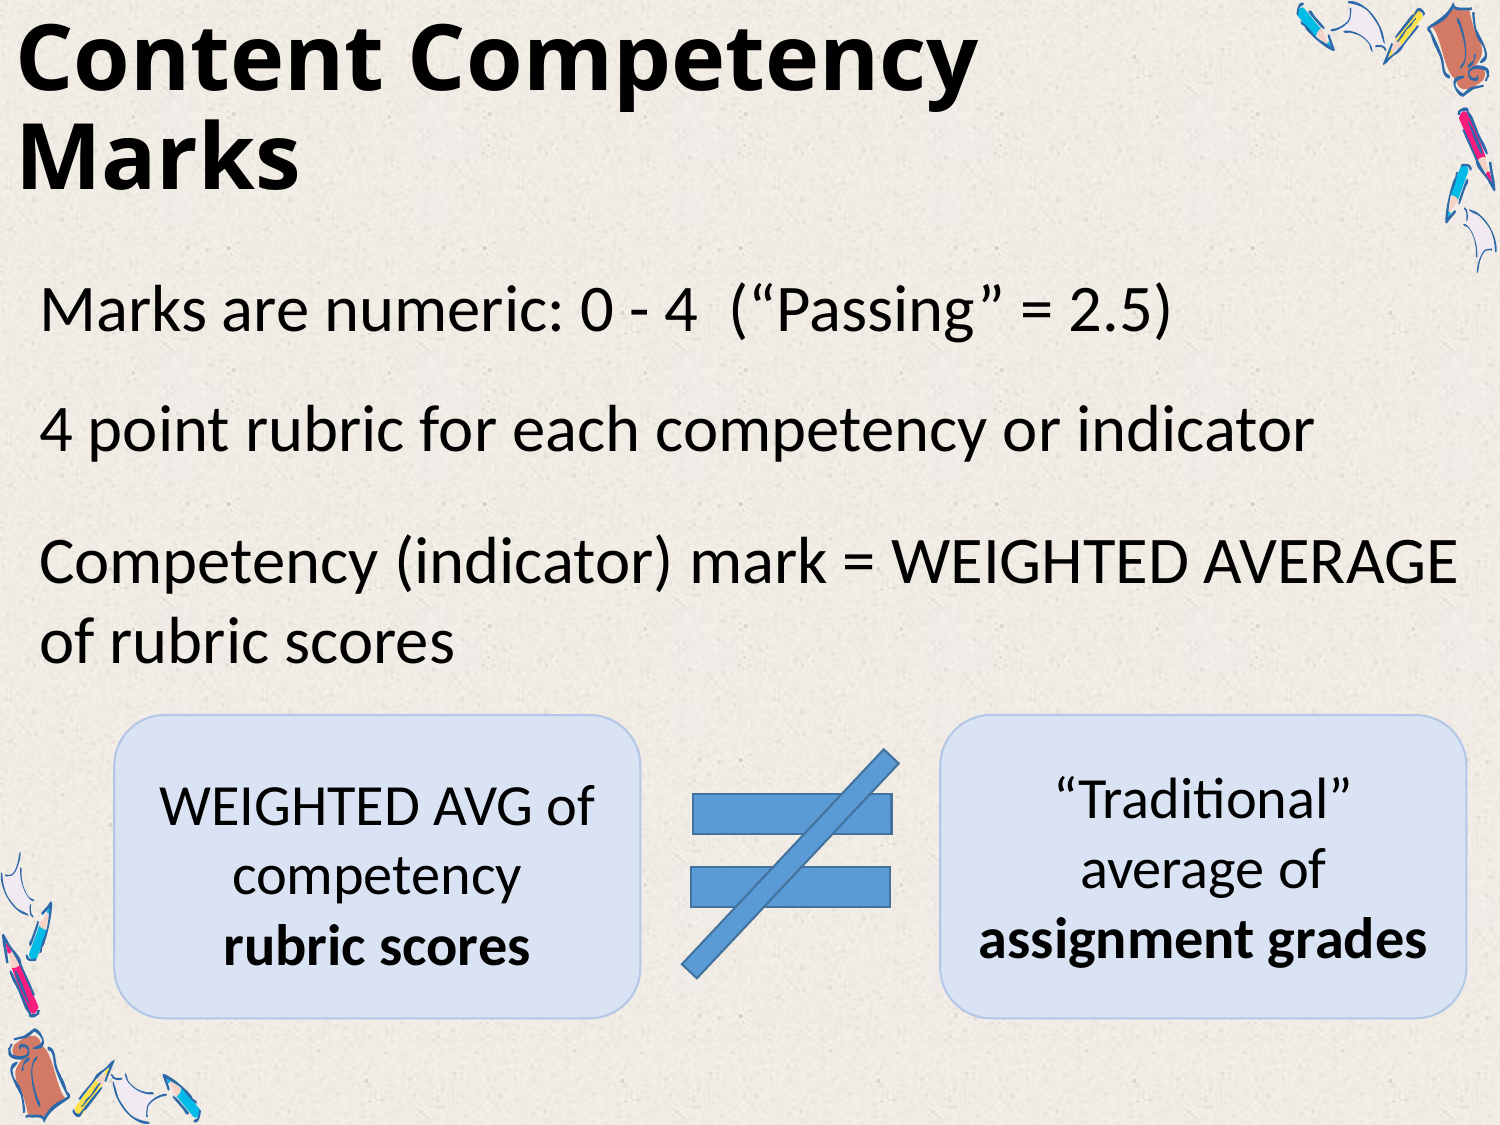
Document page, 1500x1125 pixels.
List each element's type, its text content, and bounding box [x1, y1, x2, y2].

text_box “Traditional” average of assignment grades [956, 754, 1450, 977]
title Content Competency Marks [0, 1, 1294, 219]
text_box [680, 747, 901, 980]
text_box [690, 866, 771, 908]
text_box [113, 713, 642, 1020]
text_box Competency (indicator) mark = WEIGHTED AVERAGE of rubric scores [27, 510, 1500, 683]
text_box 4 point rubric for each competency or indicator [27, 378, 1500, 470]
text_box [939, 713, 1468, 1020]
text_box [766, 866, 891, 908]
text_box WEIGHTED AVG of competency rubric scores [145, 761, 609, 983]
text_box Marks are numeric: 0 - 4 (“Passing” = 2.5) [27, 259, 1500, 351]
text_box [692, 793, 840, 835]
text_box [834, 793, 893, 835]
